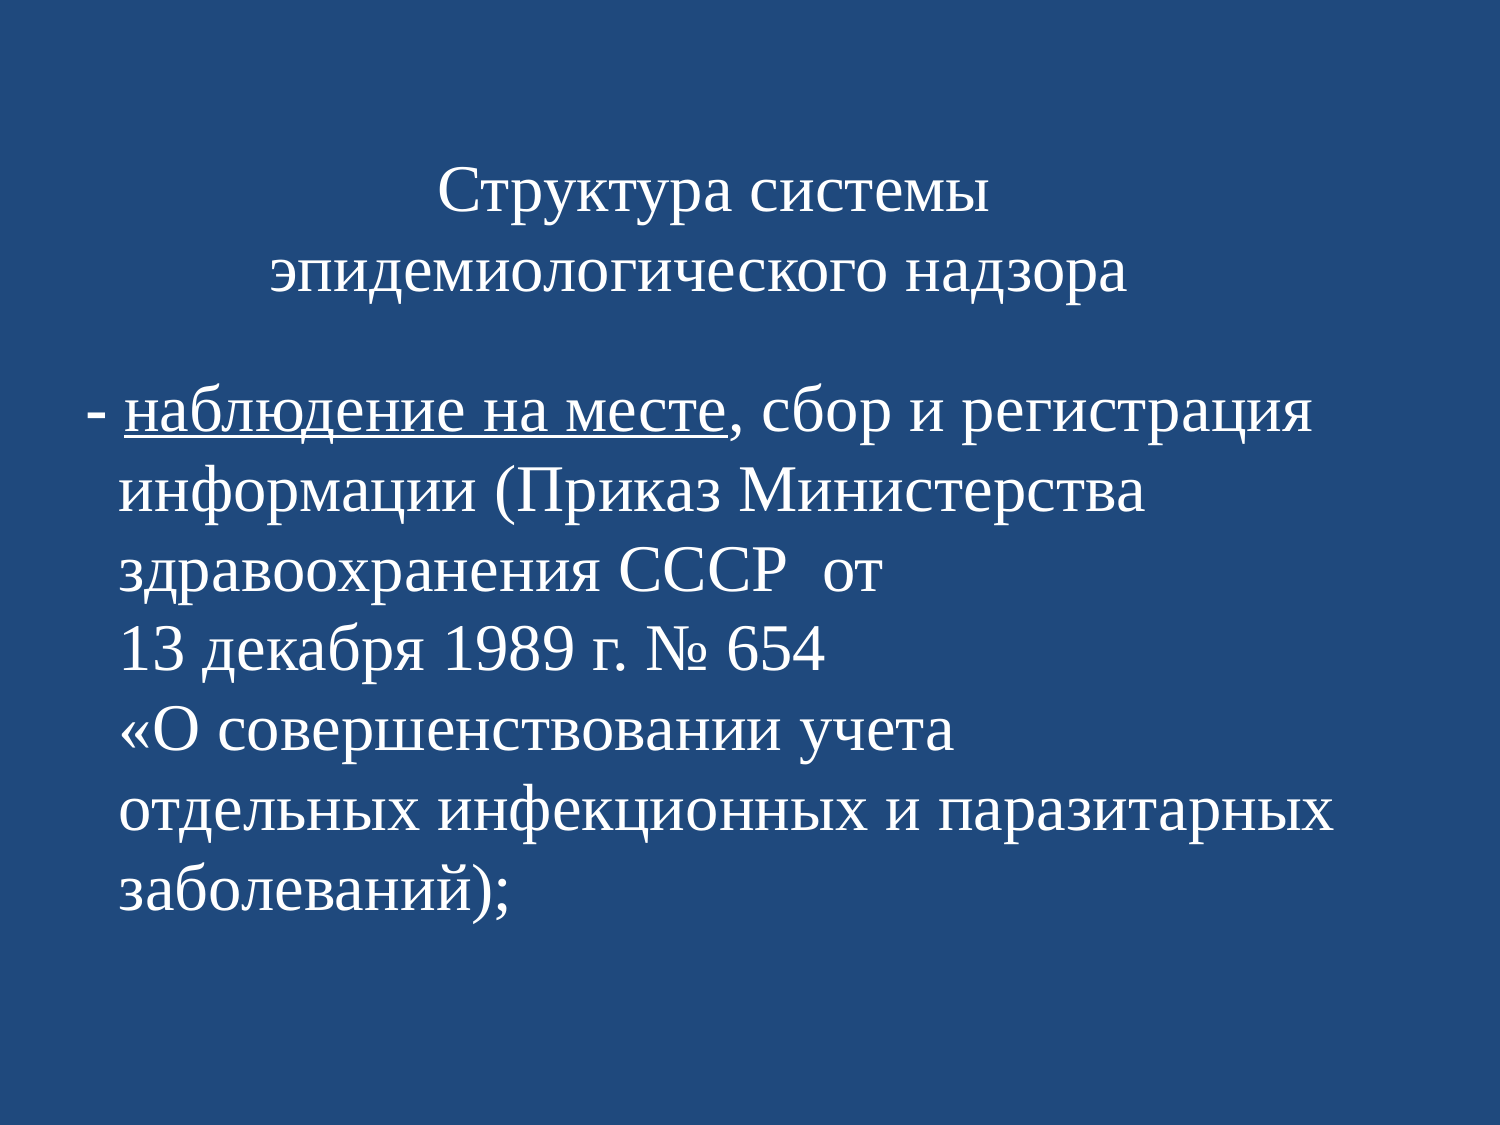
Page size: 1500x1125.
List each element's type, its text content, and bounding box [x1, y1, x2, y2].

title Структура системы эпидемиологического надзора - наблюдение на месте, сбор и регистрация информации (Приказ Министерства здравоохранения СССР от 13 декабря 1989 г. № 654 «О совершенствовании учета отдельных инфекционных и паразитарных заболеваний); [70, 46, 1407, 1092]
